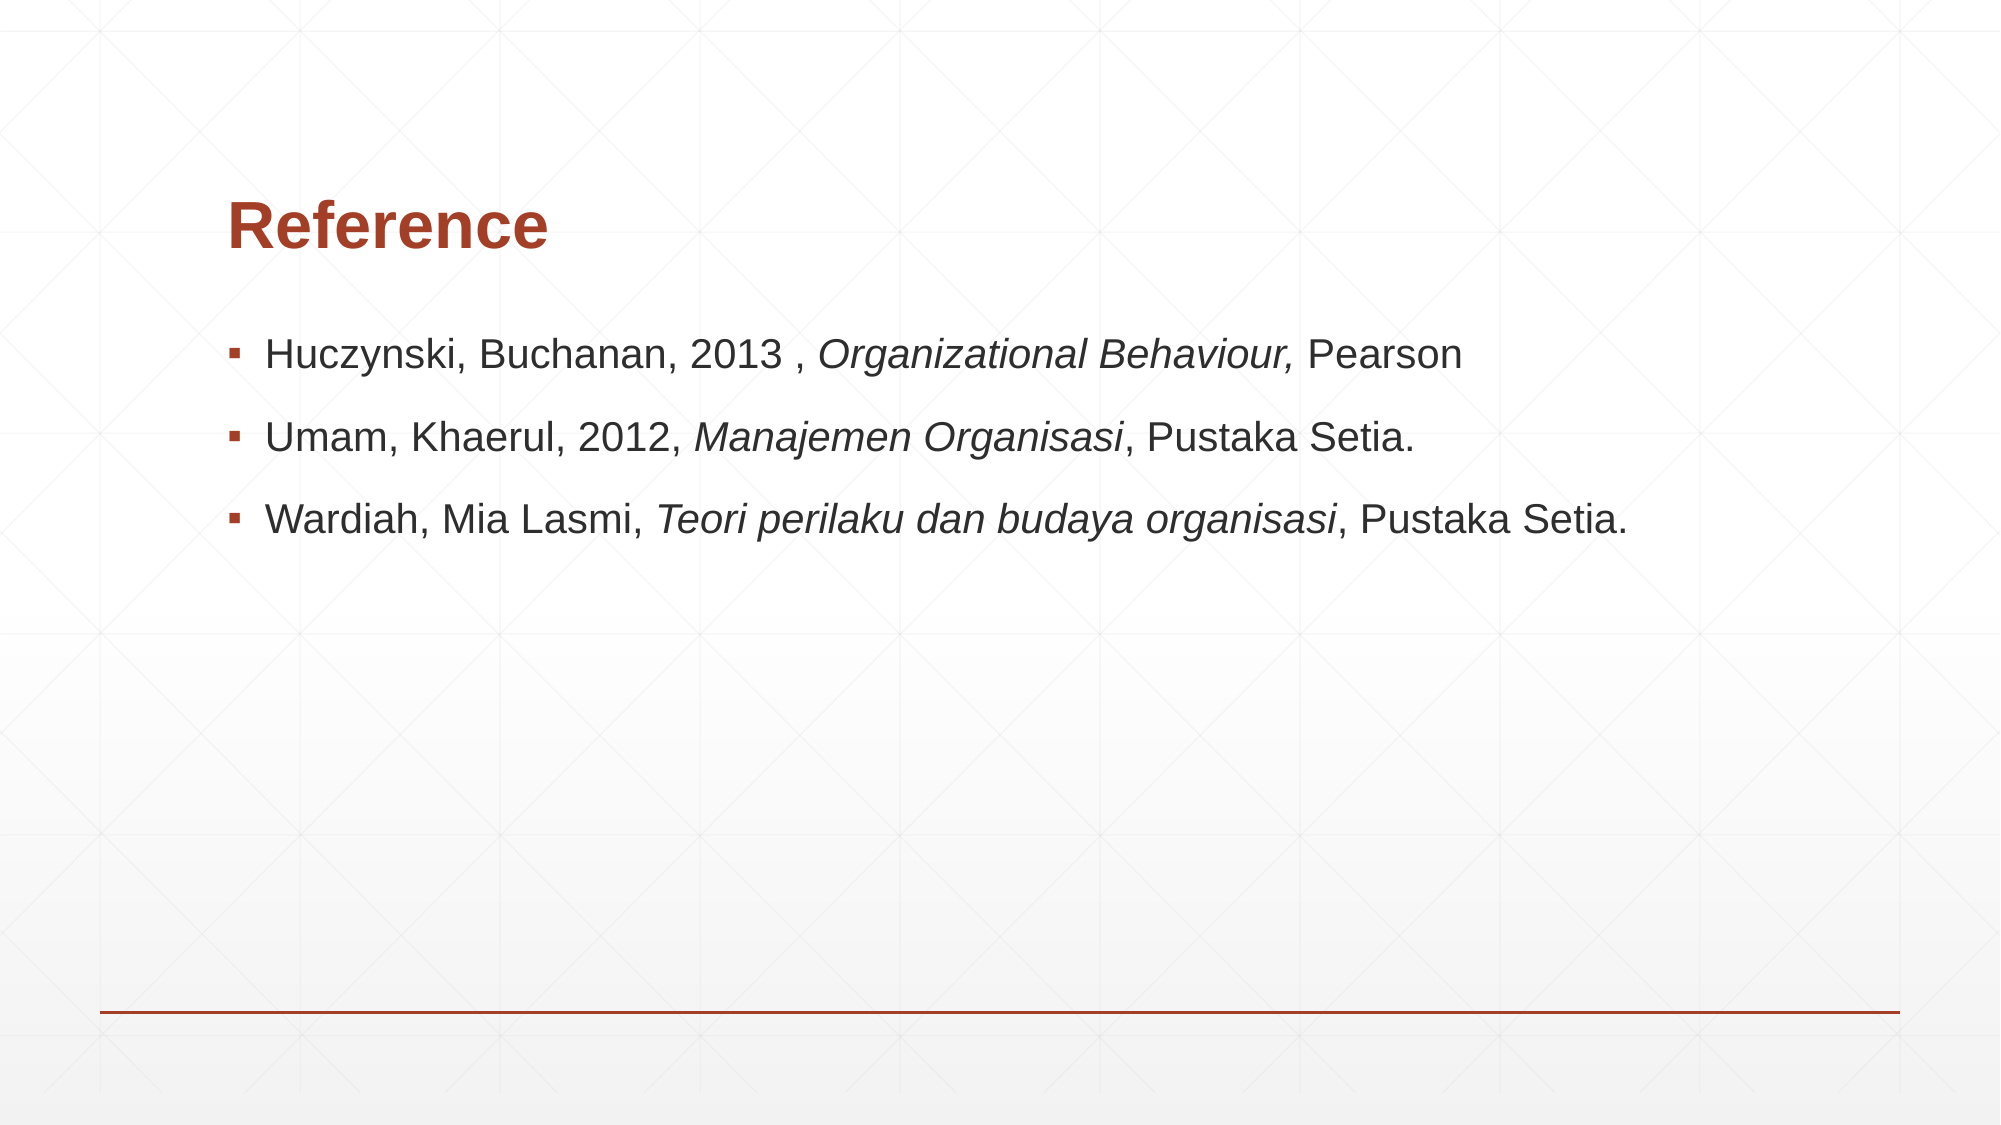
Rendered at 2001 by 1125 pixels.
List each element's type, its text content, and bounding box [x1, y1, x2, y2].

list Huczynski, Buchanan, 2013 , Organizational Behaviour, Pearson Umam, Khaerul, 2012, Manajemen Organisasi, Pustaka Setia. Wardiah, Mia Lasmi, Teori perilaku dan budaya organisasi, Pustaka Setia. [212, 324, 1788, 950]
title Reference [212, 82, 1788, 271]
